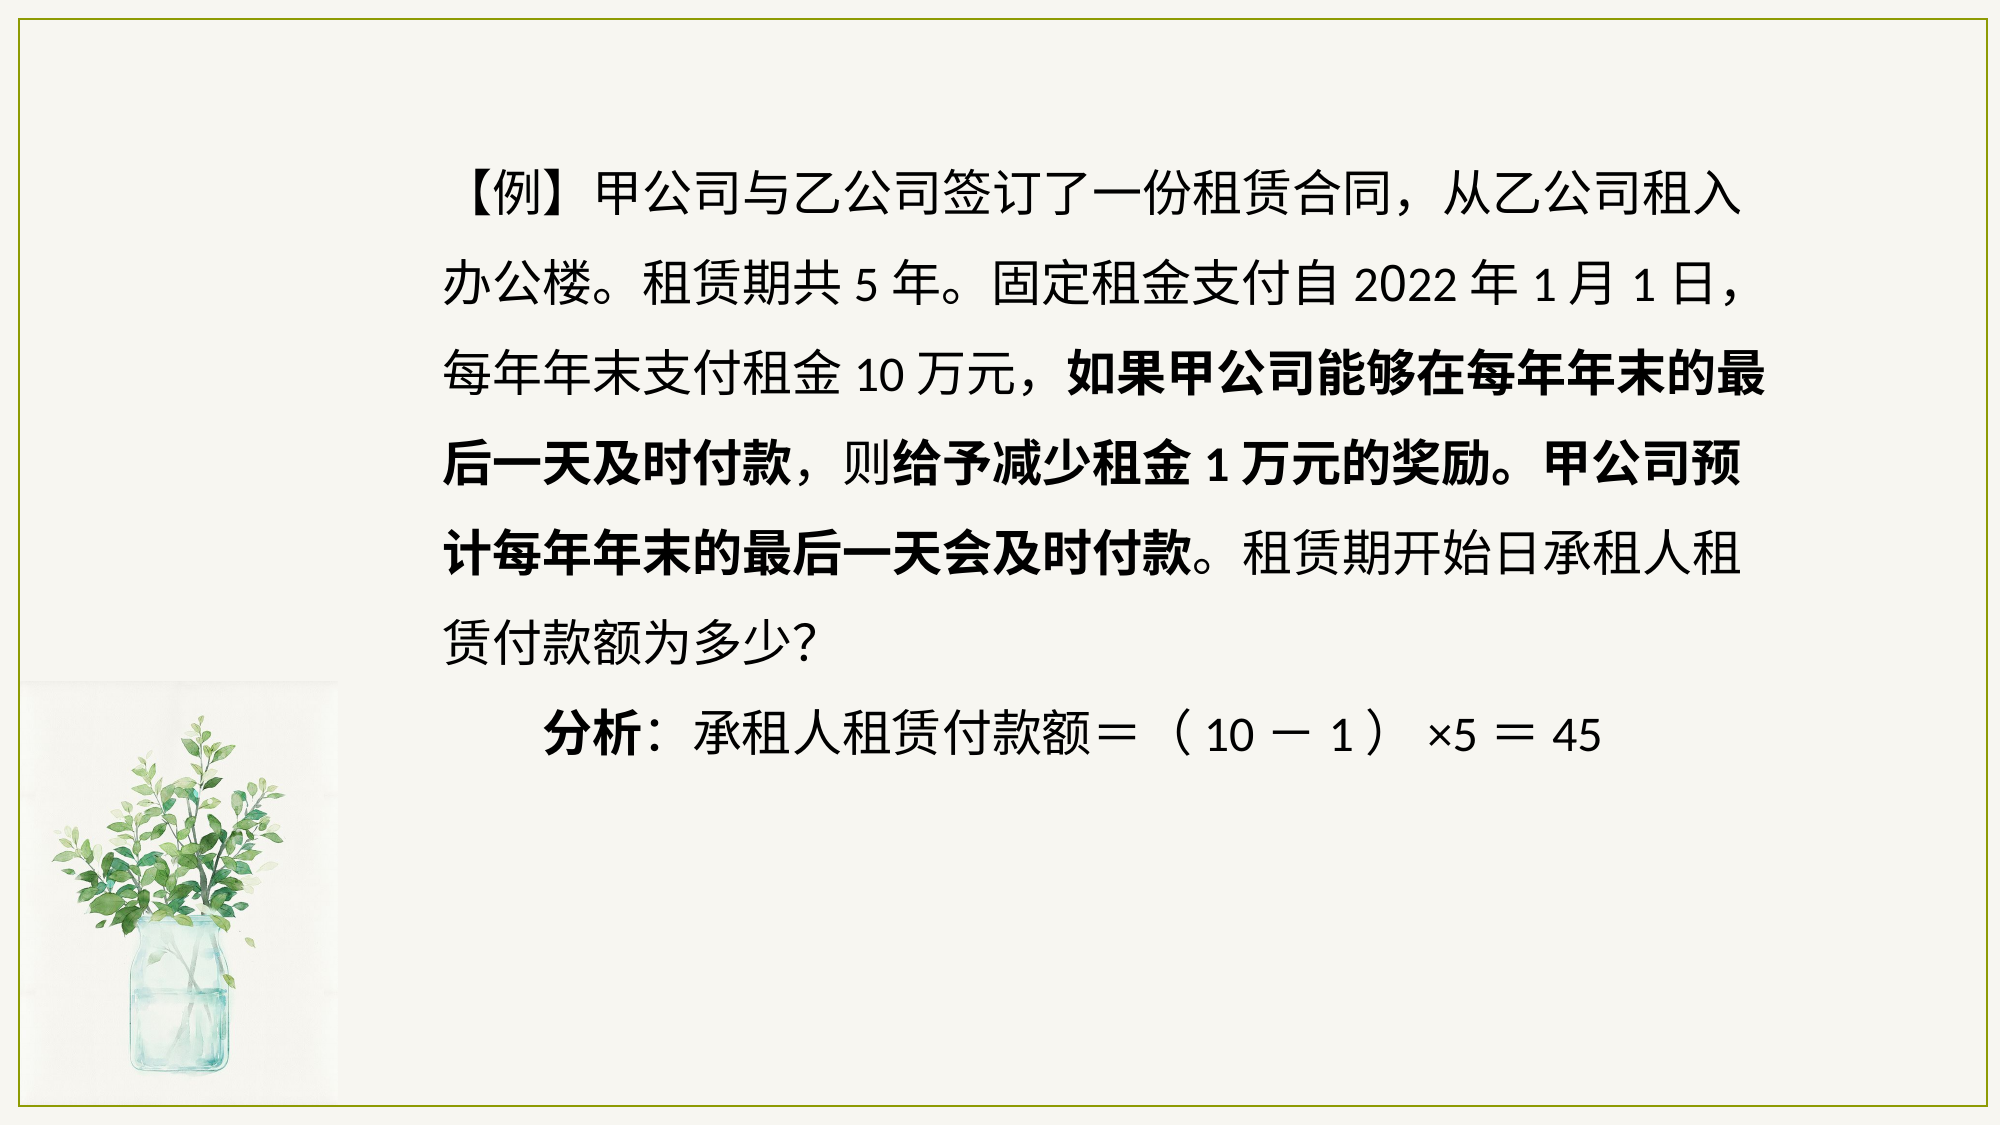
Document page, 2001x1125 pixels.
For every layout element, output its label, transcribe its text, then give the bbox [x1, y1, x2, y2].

text_box [18, 18, 1988, 1107]
text_box 【例】甲公司与乙公司签订了一份租赁合同，从乙公司租入办公楼。租赁期共5年。固定租金支付自2022年1月1日，每年年末支付租金10万元，如果甲公司能够在每年年末的最后一天及时付款，则给予减少租金1万元的奖励。甲公司预计每年年末的最后一天会及时付款。租赁期开始日承租人租赁付款额为多少？ 分析：承租人租赁付款额＝（10－1）×5＝45 [427, 123, 1804, 859]
picture [18, 681, 338, 1106]
